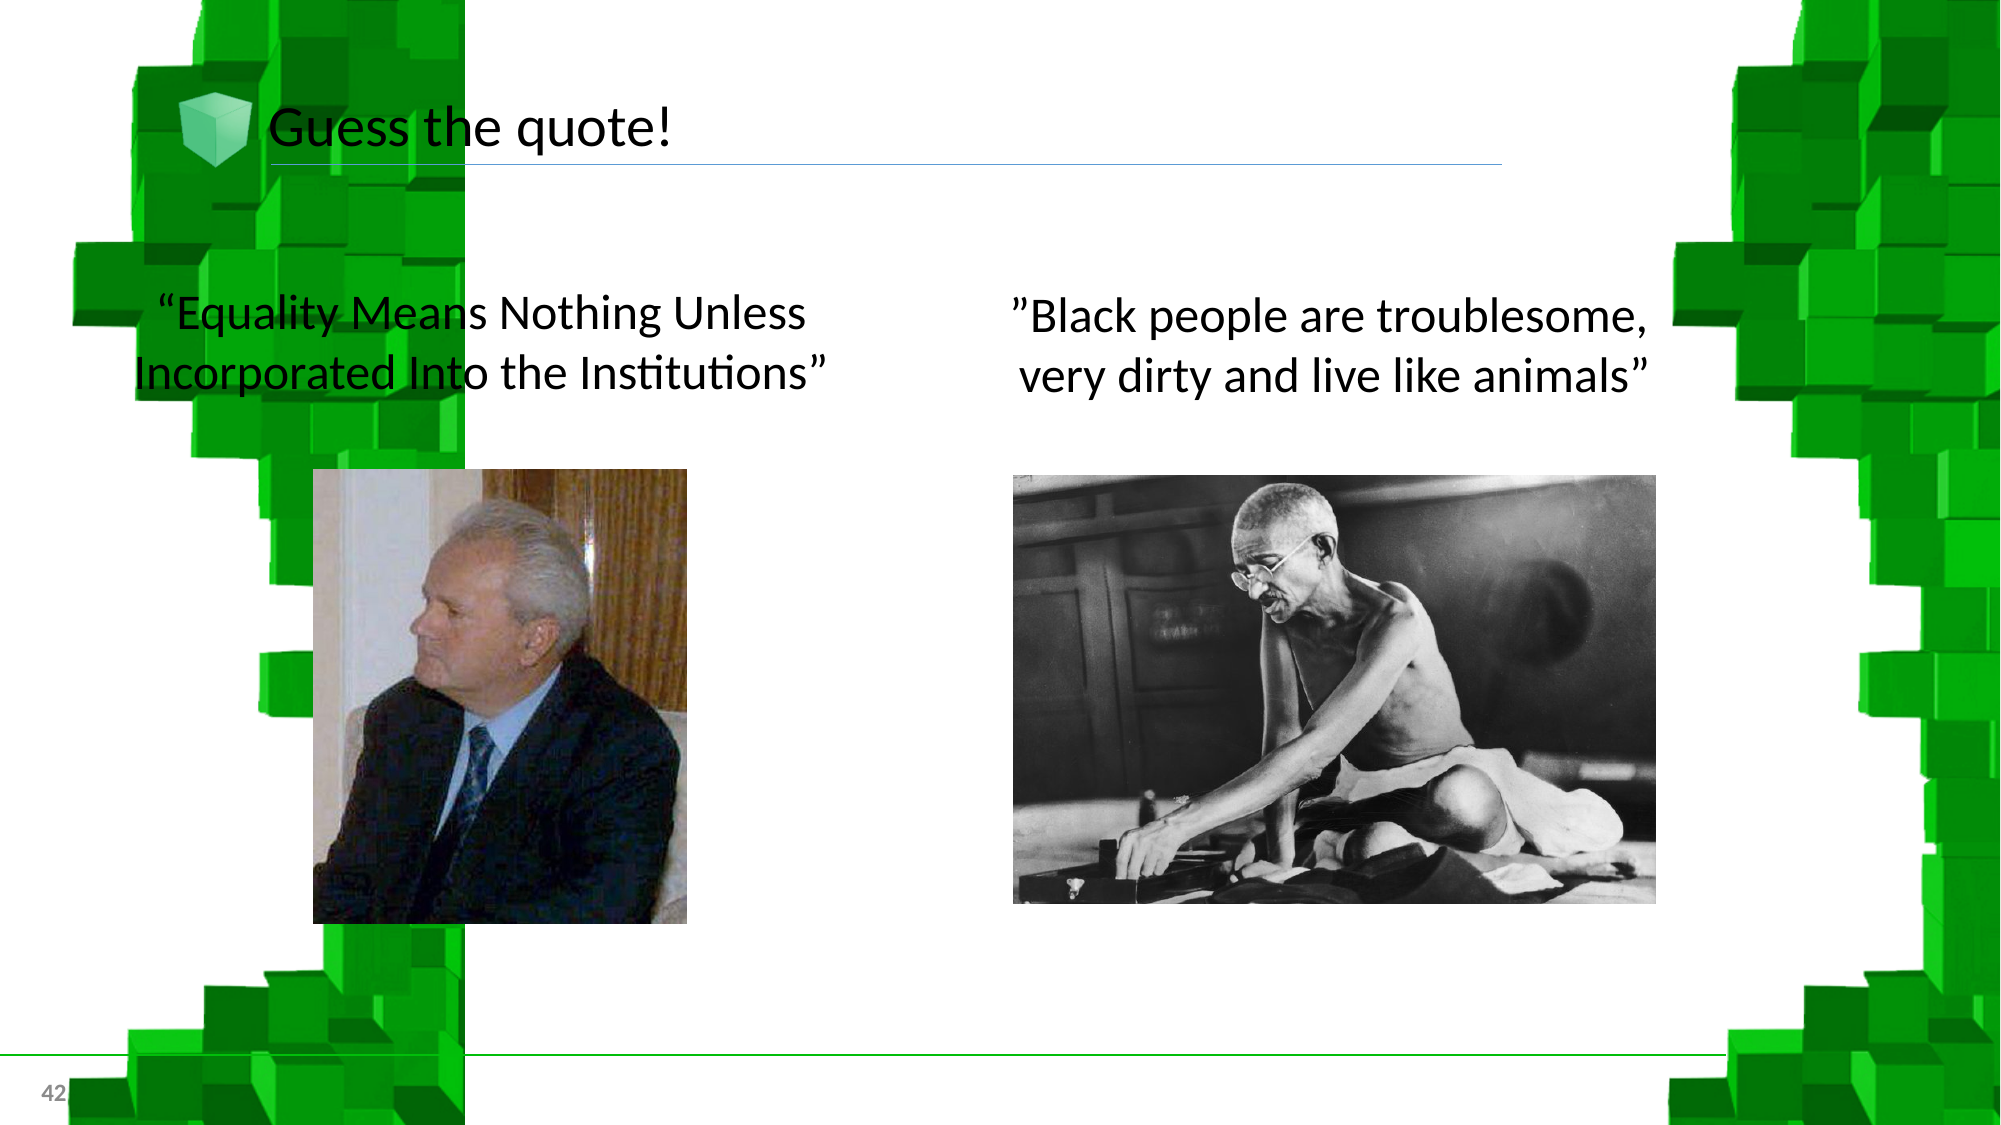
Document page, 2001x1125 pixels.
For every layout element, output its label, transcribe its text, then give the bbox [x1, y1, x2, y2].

text_box “Equality Means Nothing Unless Incorporated Into the Institutions” [89, 272, 873, 468]
text_box ”Black people are troublesome, very dirty and live like animals” [942, 274, 1727, 470]
text_box Guess the quote! [254, 80, 1448, 166]
slide_number 42 [26, 1057, 110, 1125]
picture [0, 0, 2001, 1125]
